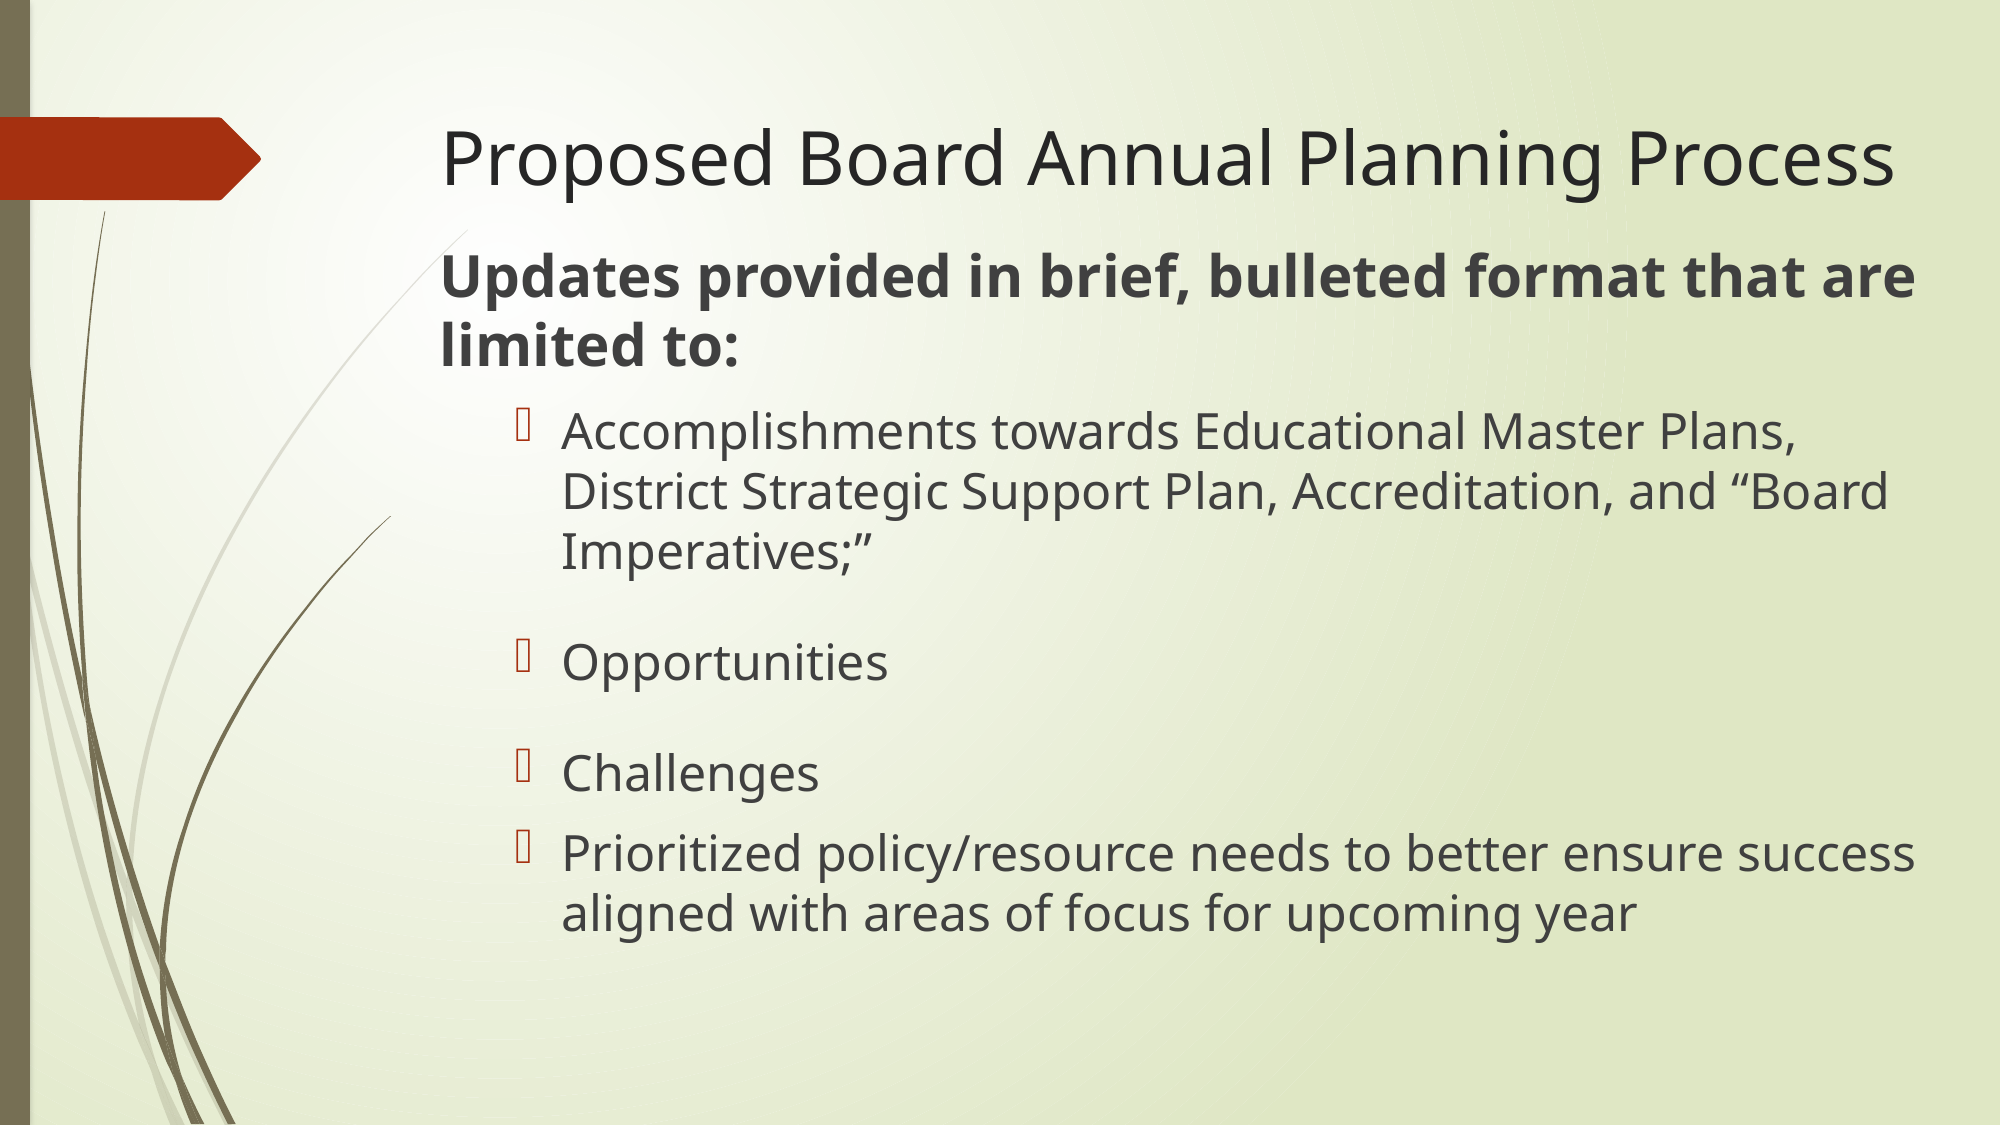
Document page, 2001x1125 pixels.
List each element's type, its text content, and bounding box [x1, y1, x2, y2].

title Proposed Board Annual Planning Process [425, 102, 1967, 219]
list Updates provided in brief, bulleted format that are limited to: Accomplishments towards Educational Master Plans, District Strategic Support Plan, Accreditation, and “Board Imperatives;” Opportunities Challenges Prioritized policy/resource needs to better ensure success aligned with areas of focus for upcoming year [424, 231, 1973, 1125]
